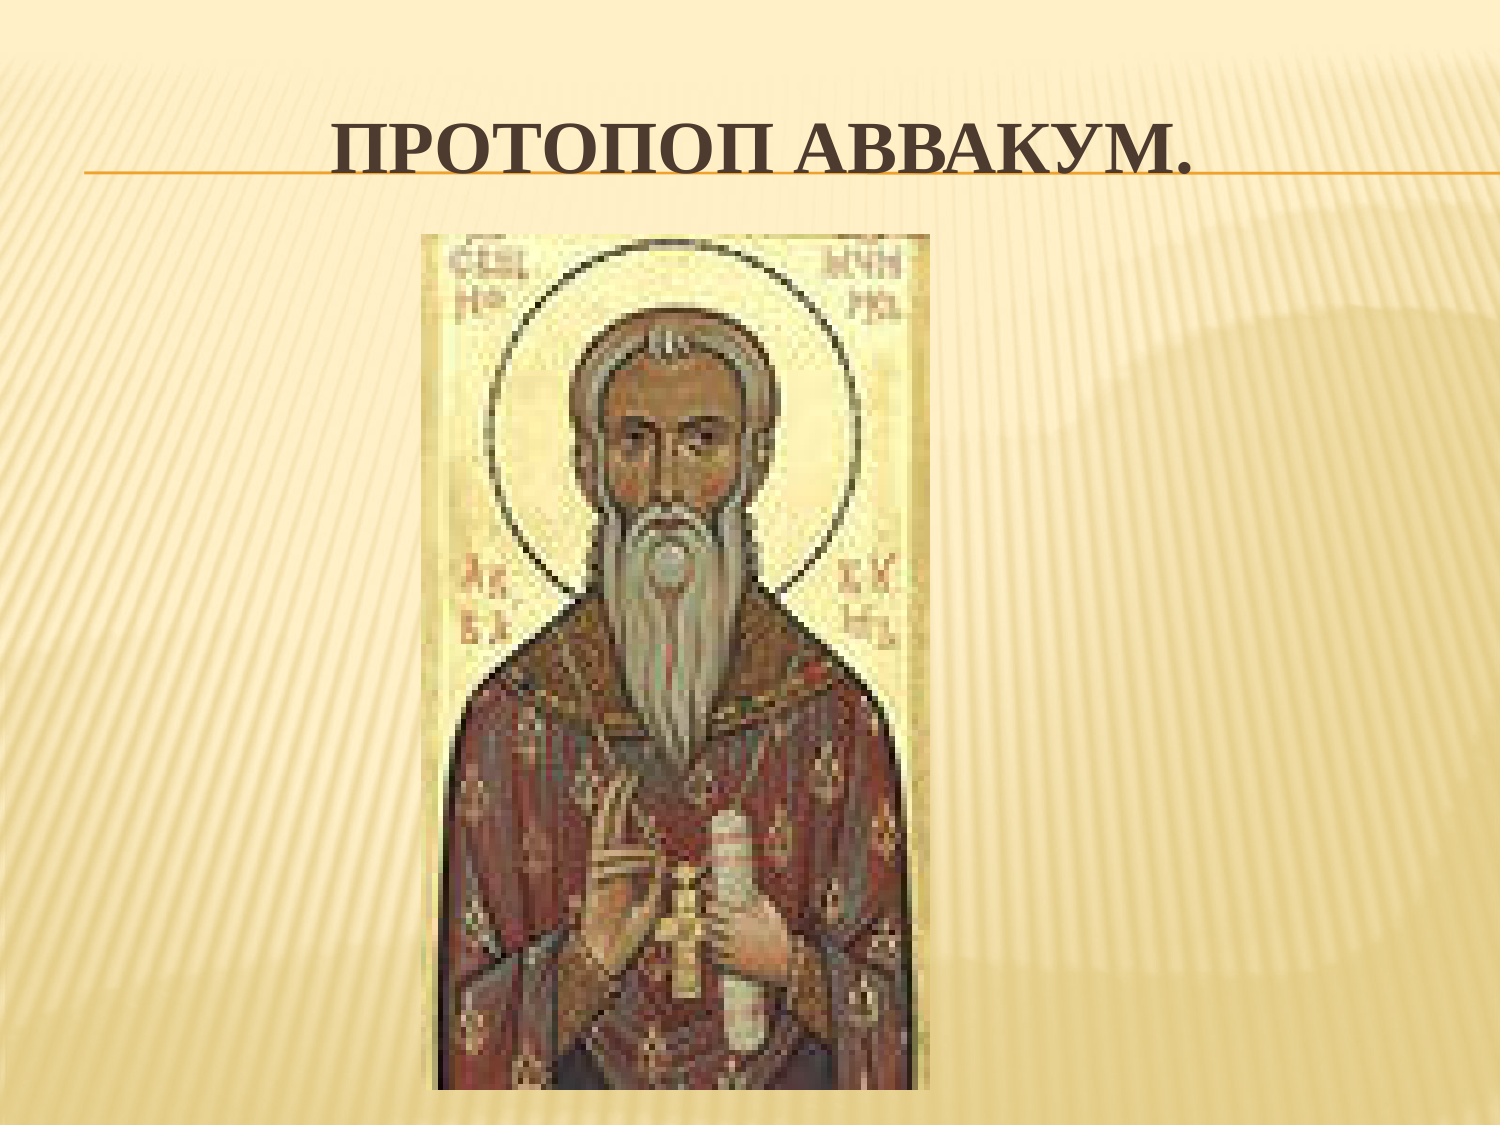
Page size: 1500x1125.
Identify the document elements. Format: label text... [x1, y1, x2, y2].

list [421, 234, 930, 1091]
title Протопоп Аввакум. [50, 75, 1475, 213]
